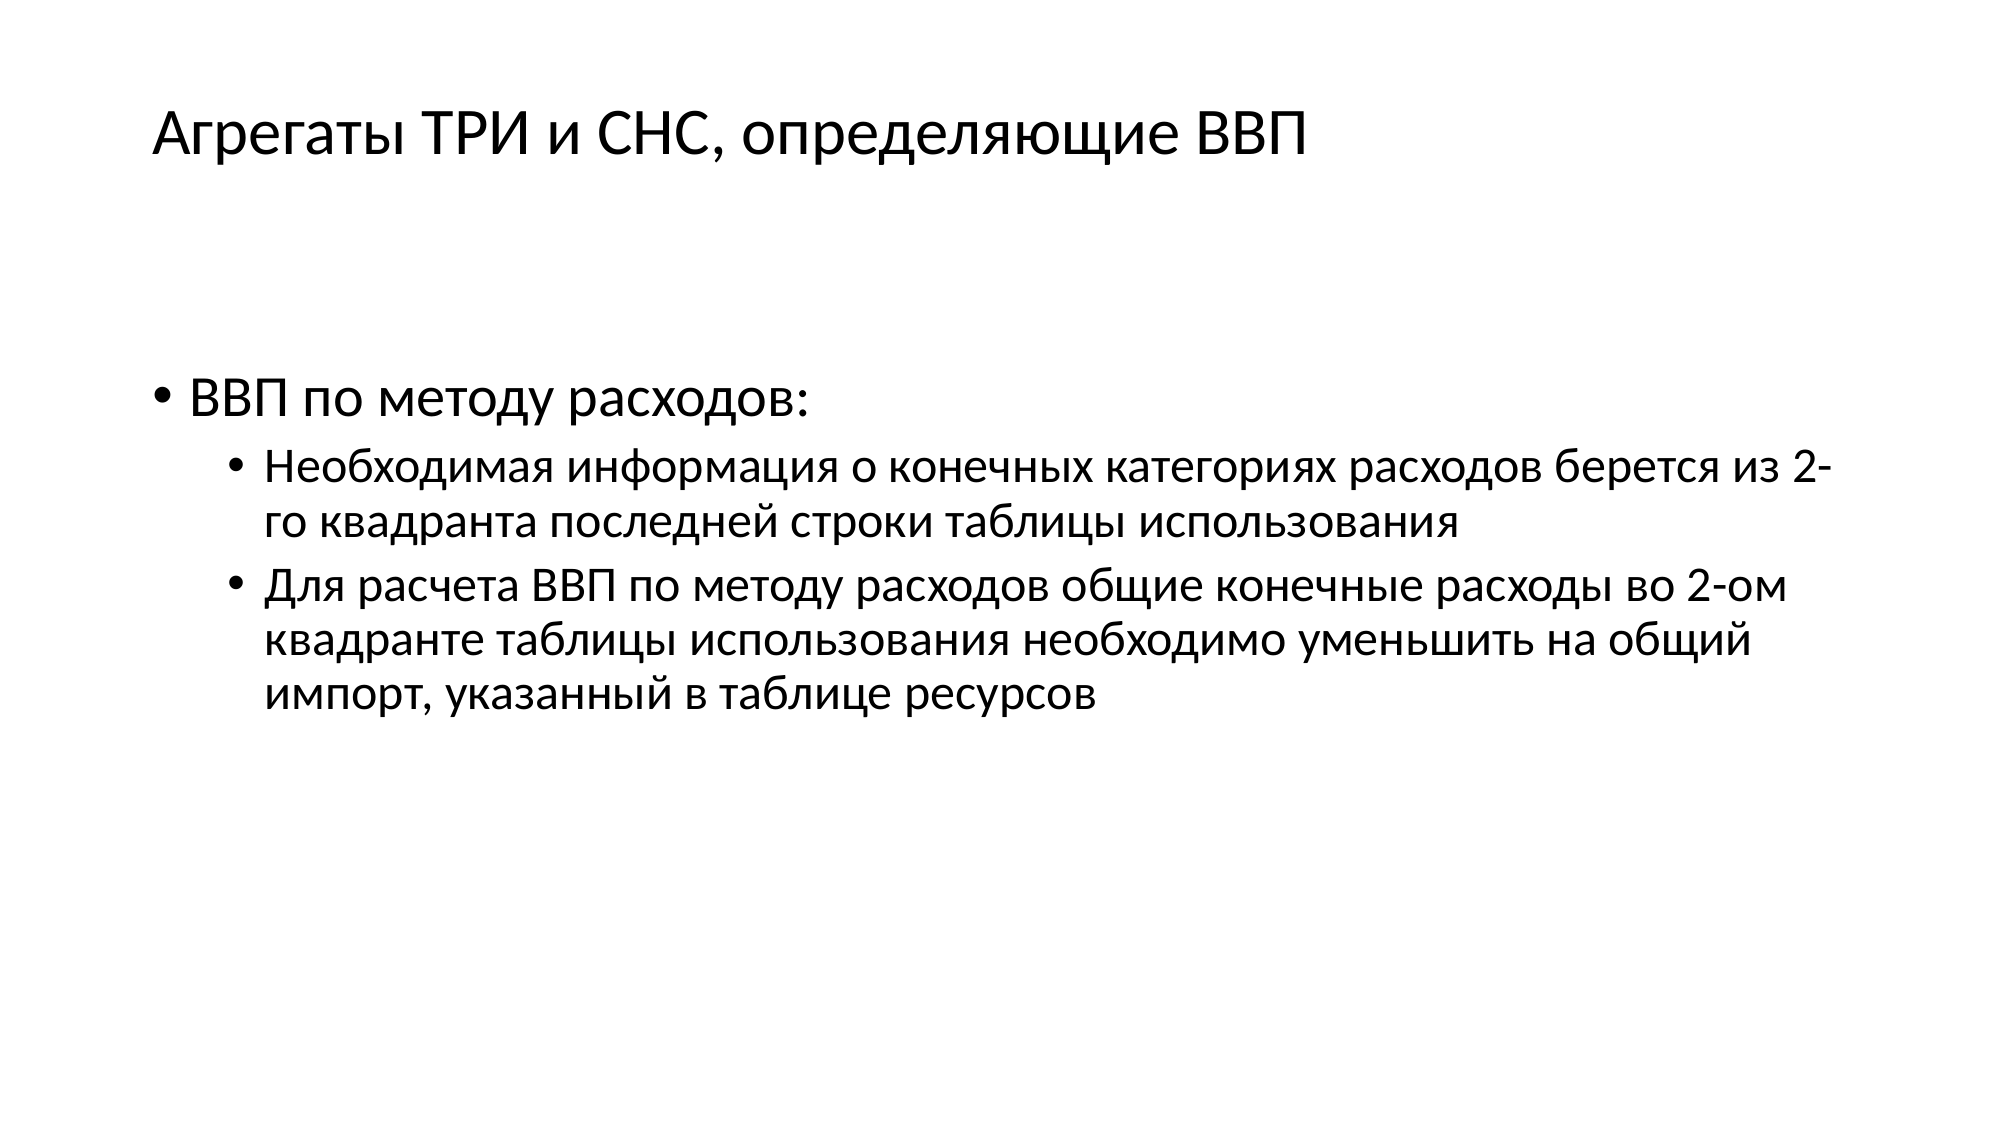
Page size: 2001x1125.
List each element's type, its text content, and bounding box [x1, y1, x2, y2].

title Агрегаты ТРИ и СНС, определяющие ВВП [137, 59, 1863, 206]
list ВВП по методу расходов: Необходимая информация о конечных категориях расходов берется из 2-го квадранта последней строки таблицы использования Для расчета ВВП по методу расходов общие конечные расходы во 2-oм квадранте таблицы использования необходимо уменьшить на общий импорт, указанный в таблице ресурсов [137, 358, 1863, 1032]
